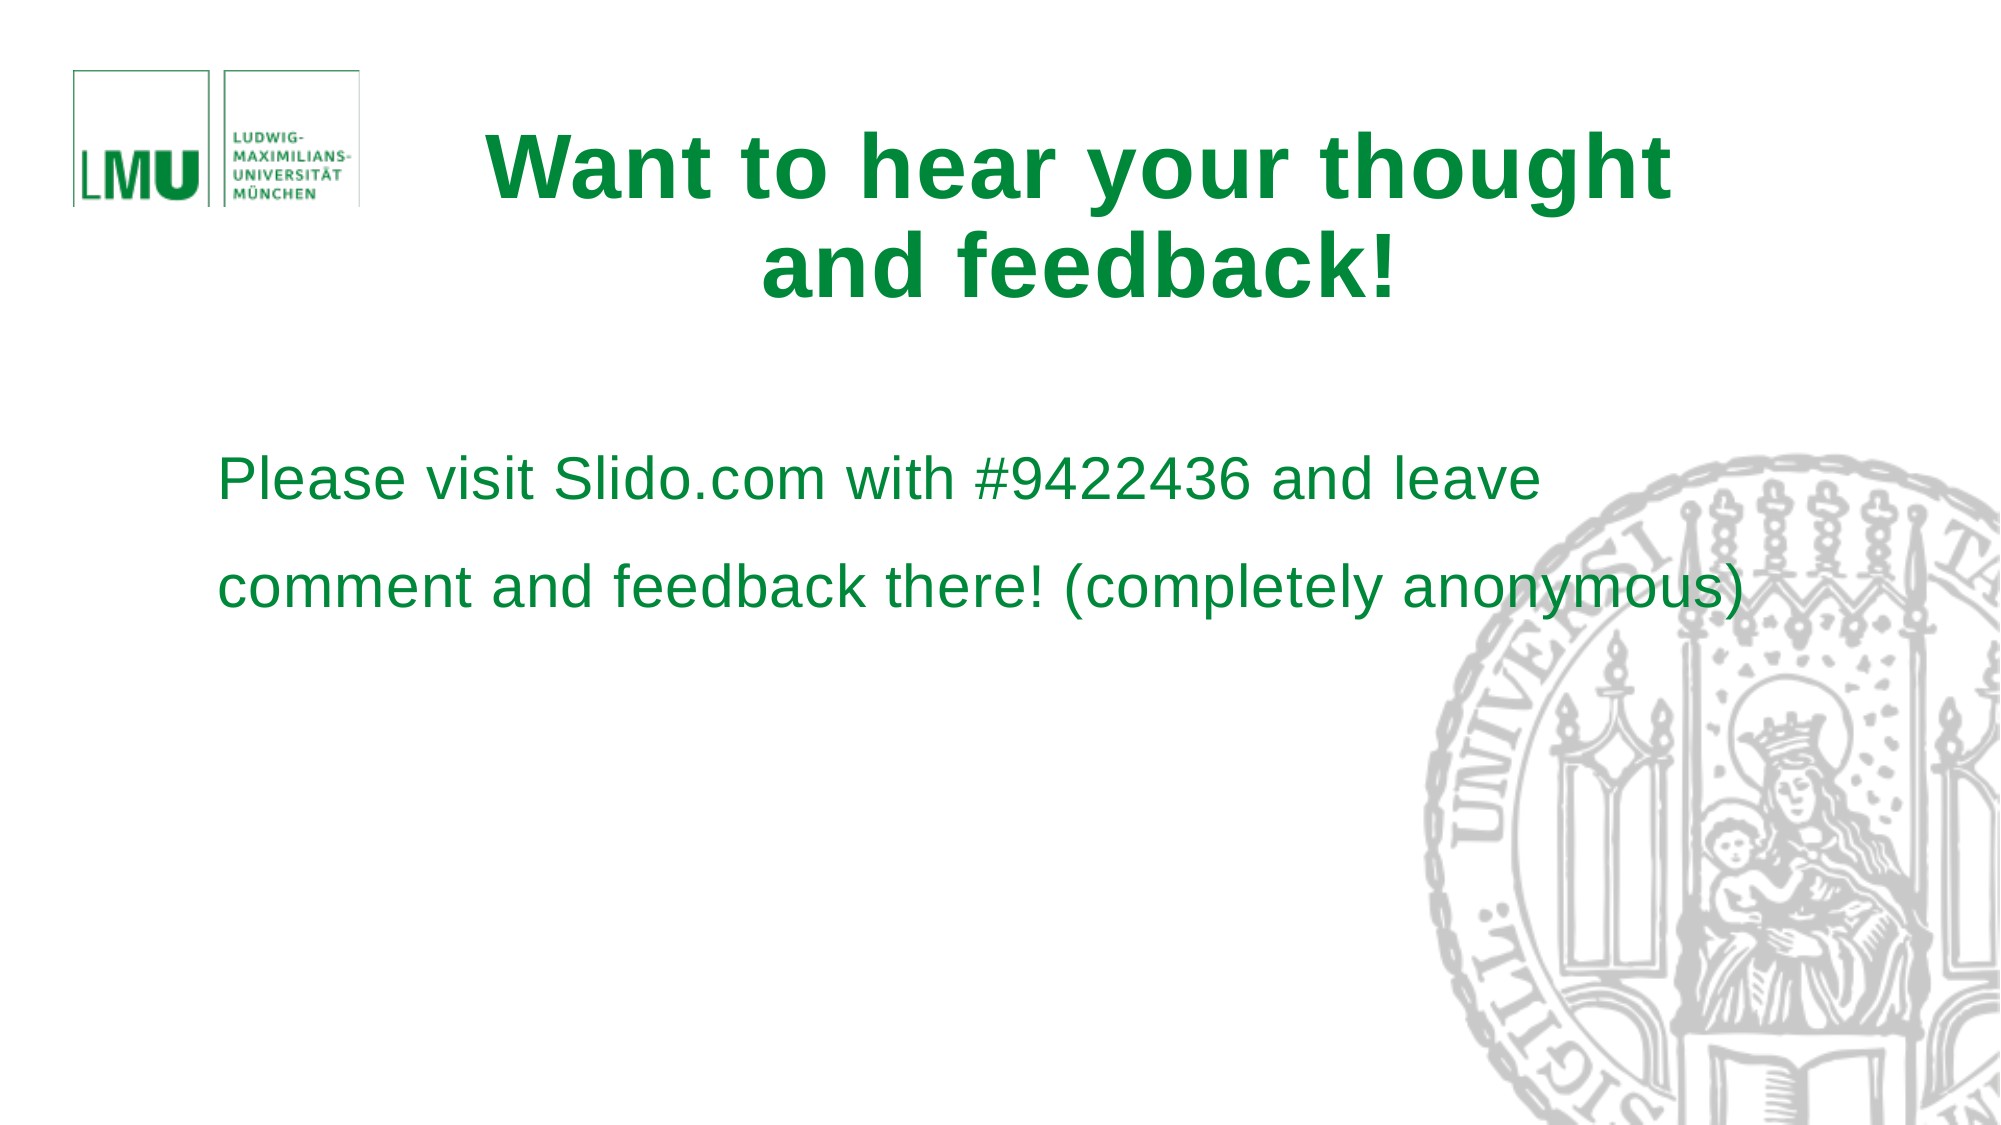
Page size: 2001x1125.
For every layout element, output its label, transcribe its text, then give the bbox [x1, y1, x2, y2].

text_box Please visit Slido.com with #9422436 and leave comment and feedback there! (completely anonymous) [202, 395, 1798, 812]
text_box Want to hear your thought and feedback! [380, 111, 1781, 212]
